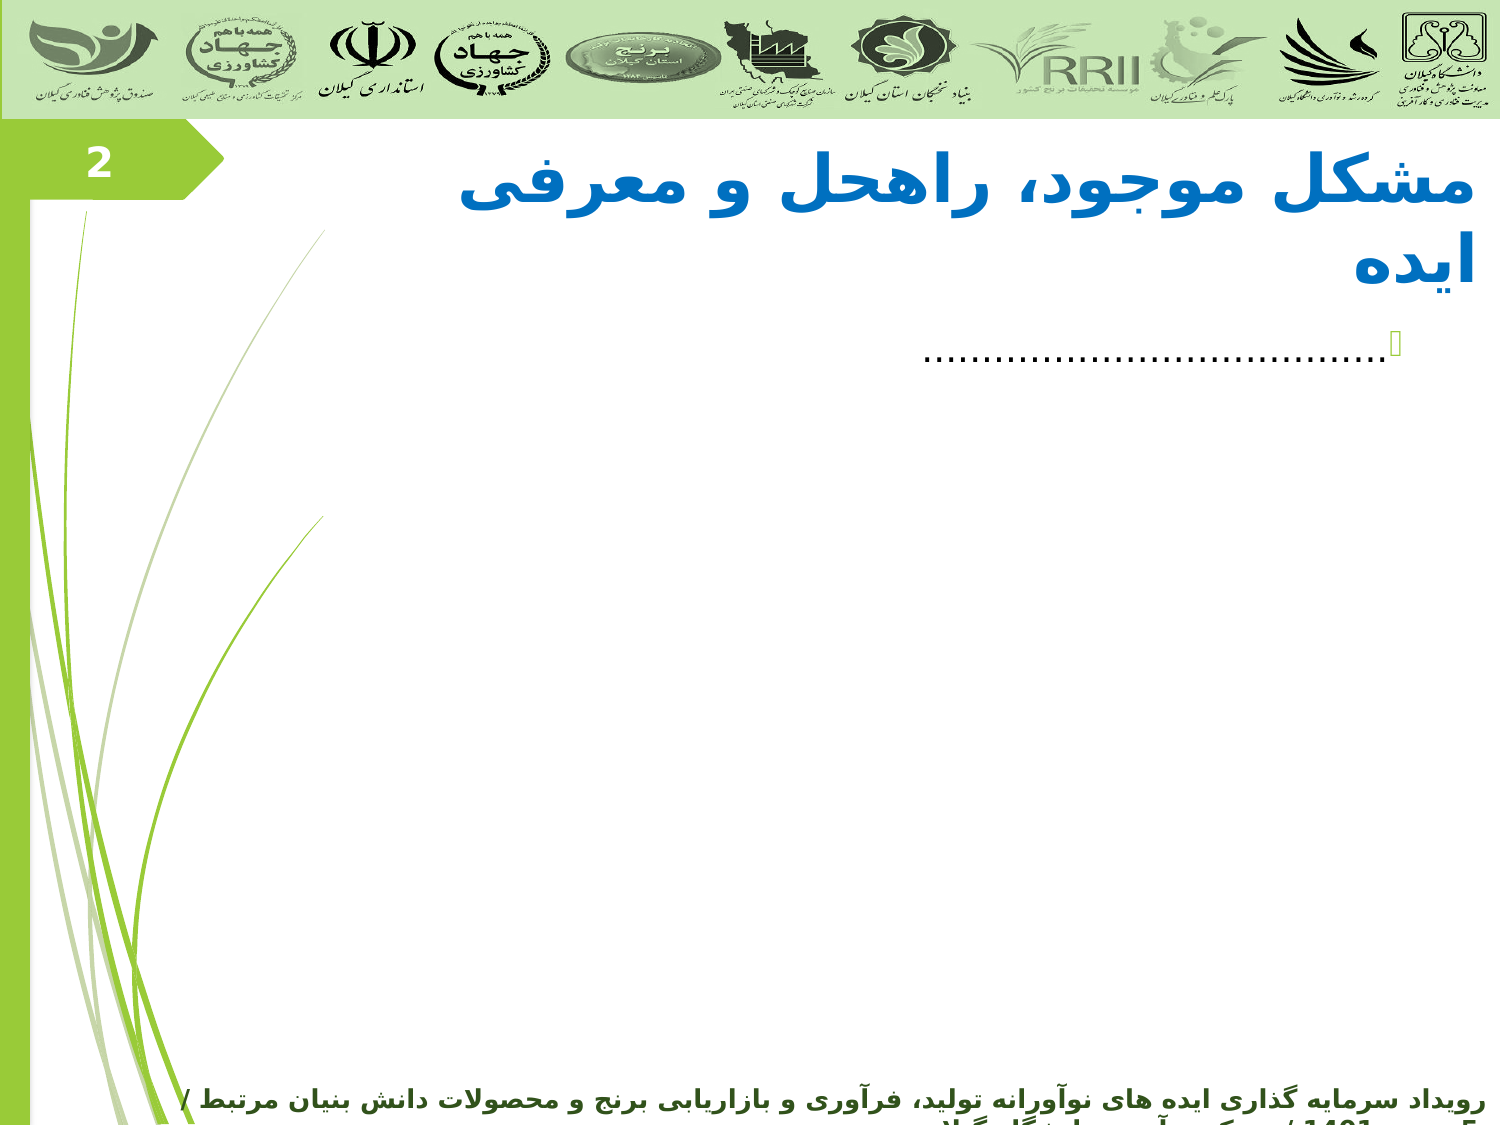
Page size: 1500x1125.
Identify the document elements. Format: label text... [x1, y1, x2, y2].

text_box 2 [41, 127, 160, 193]
text_box رویداد سرمایه گذاری ایده های نوآورانه تولید، فرآوری و بازاریابی برنج و محصولات دانش بنیان مرتبط / 5 بهمن 1401 / مرکز نوآوری دانشگاه گیلان [161, 1075, 1500, 1125]
title مشکل موجود، راه‏حل و معرفی ایده [371, 128, 1495, 244]
picture [1, 0, 1500, 119]
list ....................................... [183, 314, 1418, 1012]
